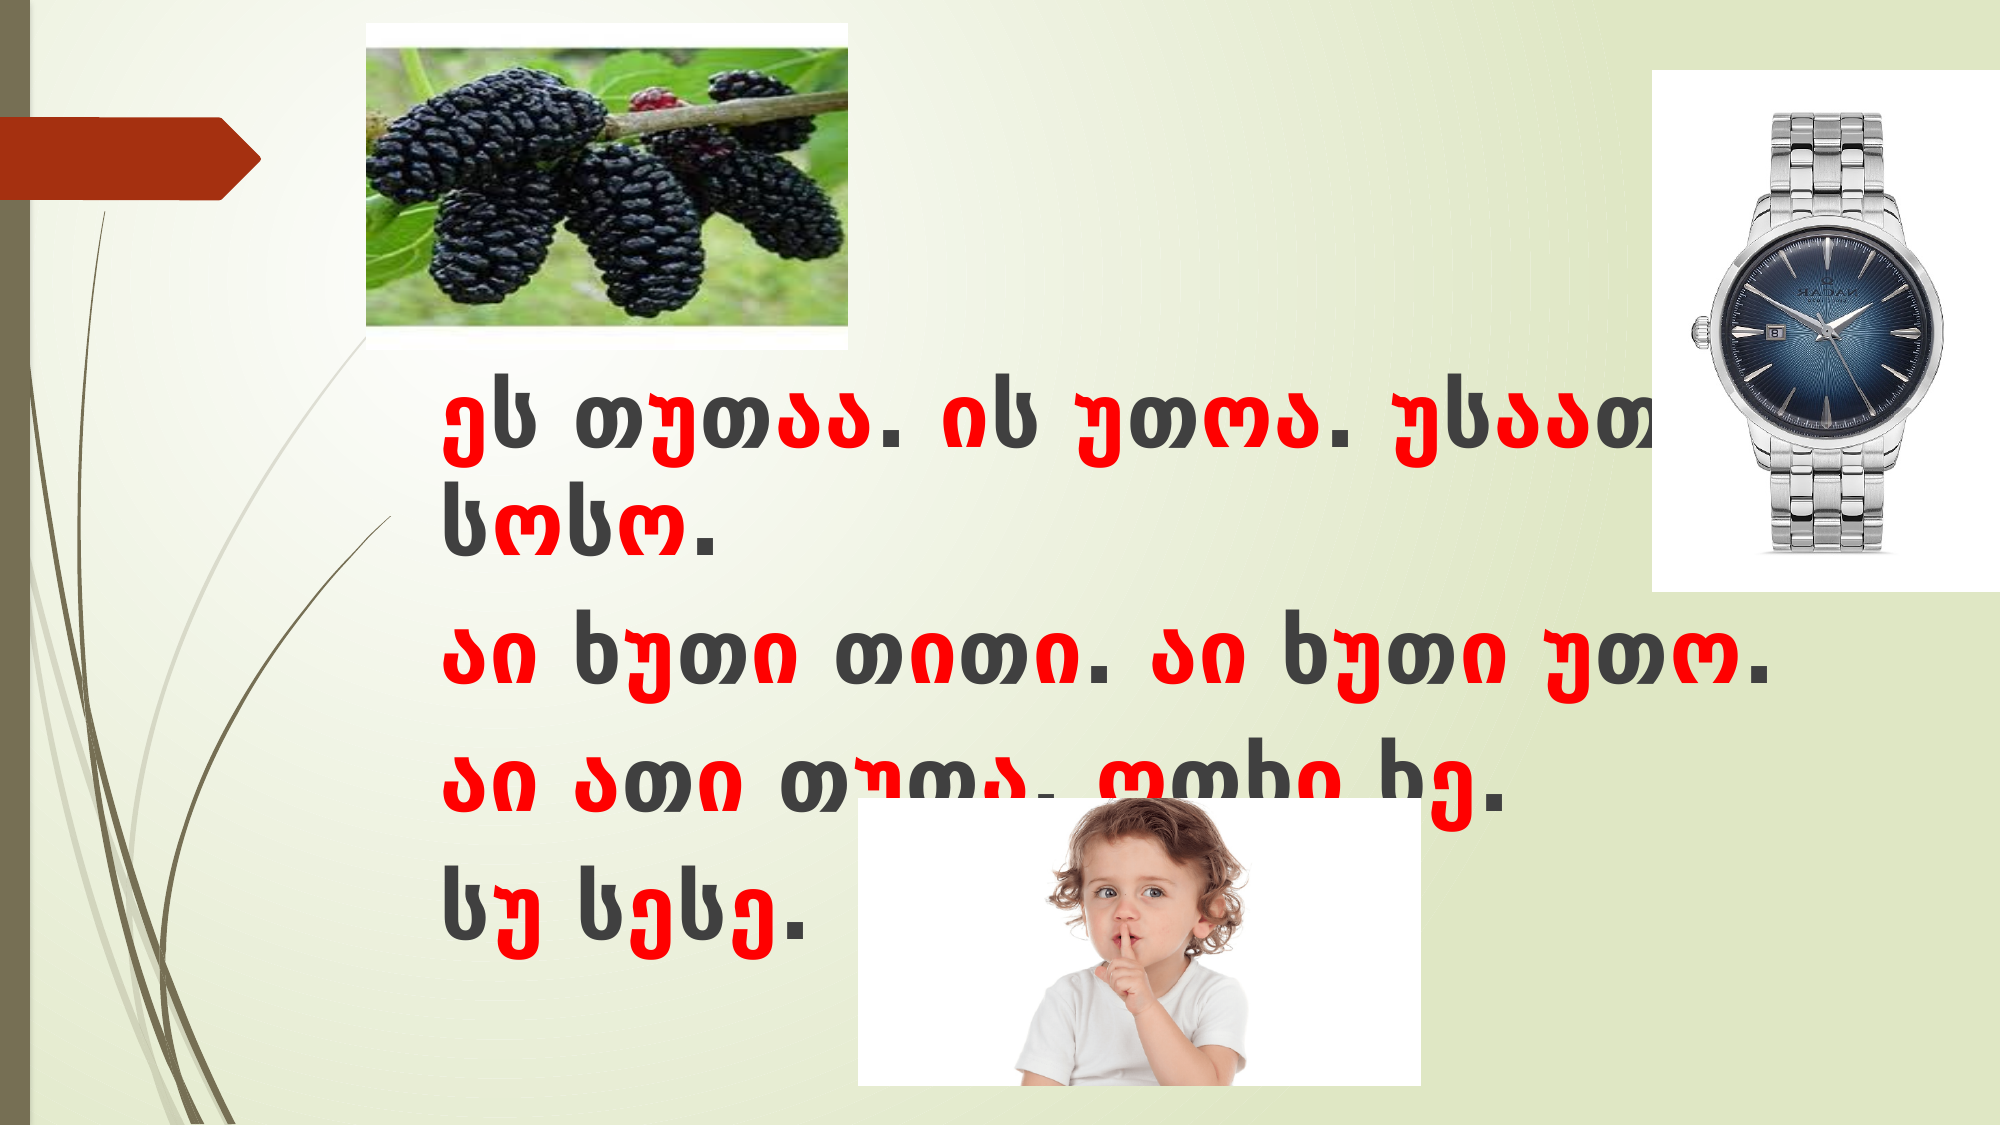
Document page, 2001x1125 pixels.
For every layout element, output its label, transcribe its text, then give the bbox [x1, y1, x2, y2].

list ეს თუთაა. ის უთოა. უსაათო სოსო. აი ხუთი თითი. აი ხუთი უთო. აი ათი თუთა. ოთხი ხე. სუ სესე. [424, 350, 1888, 970]
picture [1652, 70, 2000, 592]
picture [858, 797, 1421, 1086]
picture [365, 23, 848, 351]
